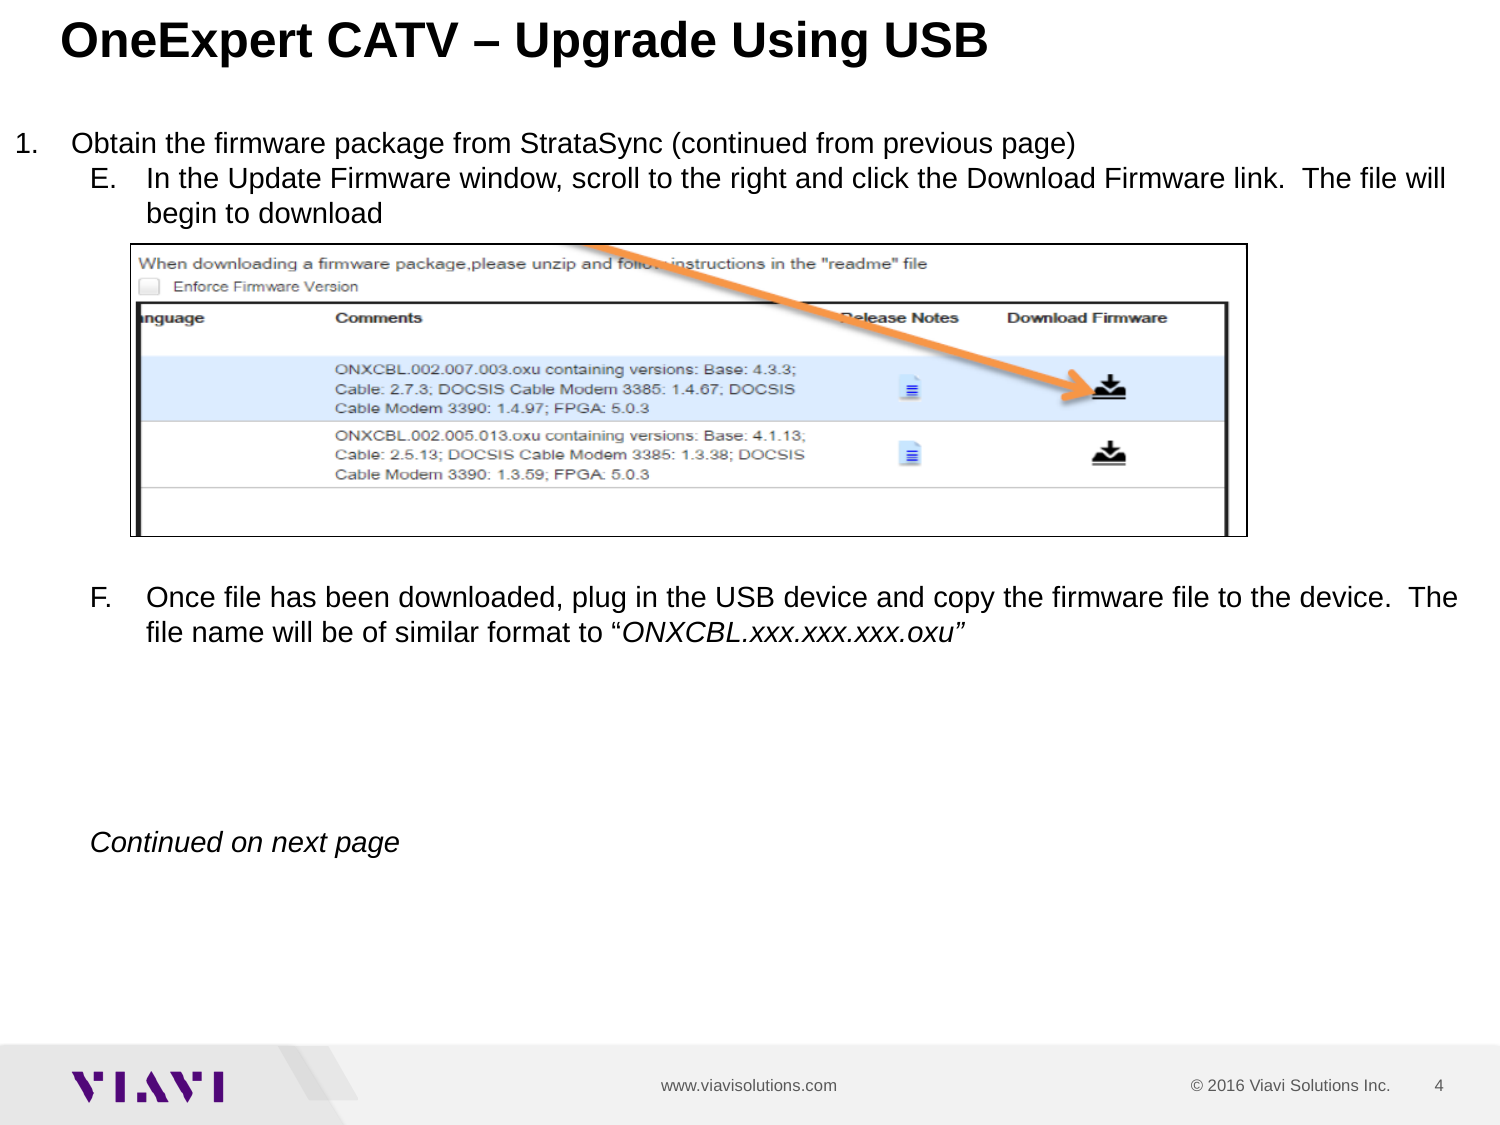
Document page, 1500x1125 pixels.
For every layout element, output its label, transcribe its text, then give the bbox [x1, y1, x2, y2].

title OneExpert CATV – Upgrade Using USB [60, 0, 1448, 81]
picture [130, 244, 1247, 536]
picture [56, 1056, 238, 1117]
text_box Obtain the firmware package from StrataSync (continued from previous page) In the Update Firmware window, scroll to the right and click the Download Firmware link. The file will begin to download Once file has been downloaded, plug in the USB device and copy the firmware file to the device. The file name will be of similar format to “ONXCBL.xxx.xxx.xxx.oxu” Continued on next page [0, 81, 1487, 866]
